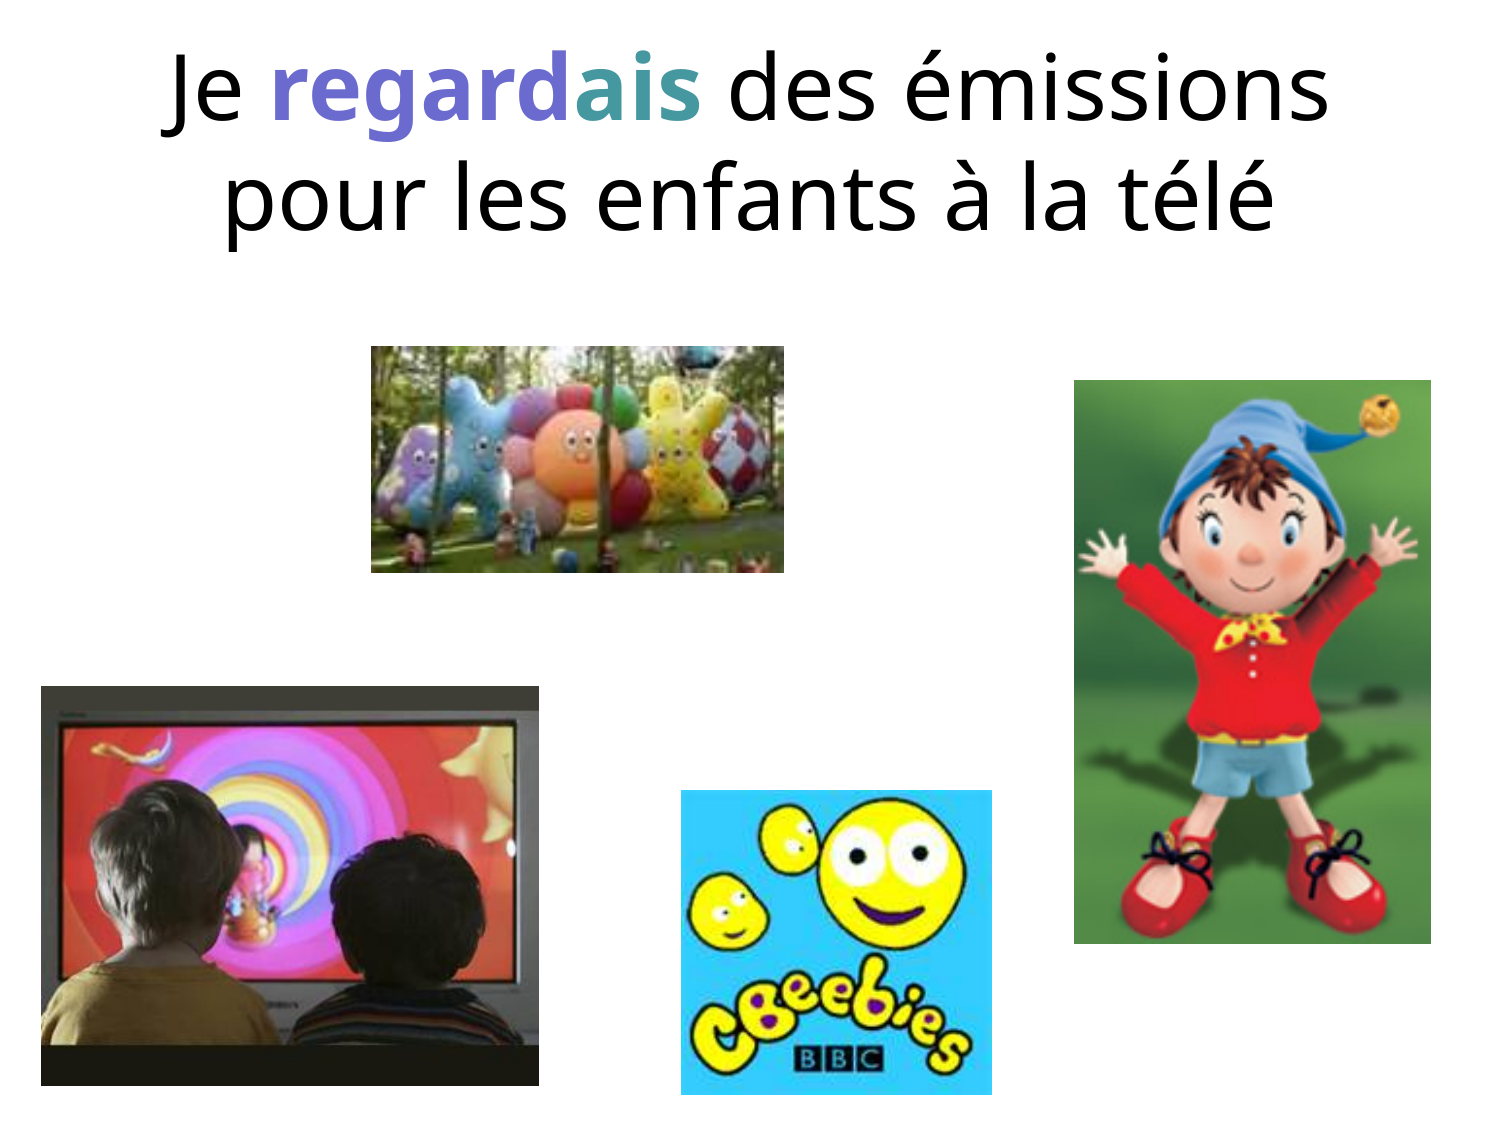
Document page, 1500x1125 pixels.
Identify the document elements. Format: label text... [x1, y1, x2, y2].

picture [371, 345, 785, 573]
picture [40, 685, 539, 1087]
picture [1074, 380, 1431, 944]
picture [681, 789, 992, 1095]
title Je regardais des émissions pour les enfants à la télé [75, 45, 1425, 233]
